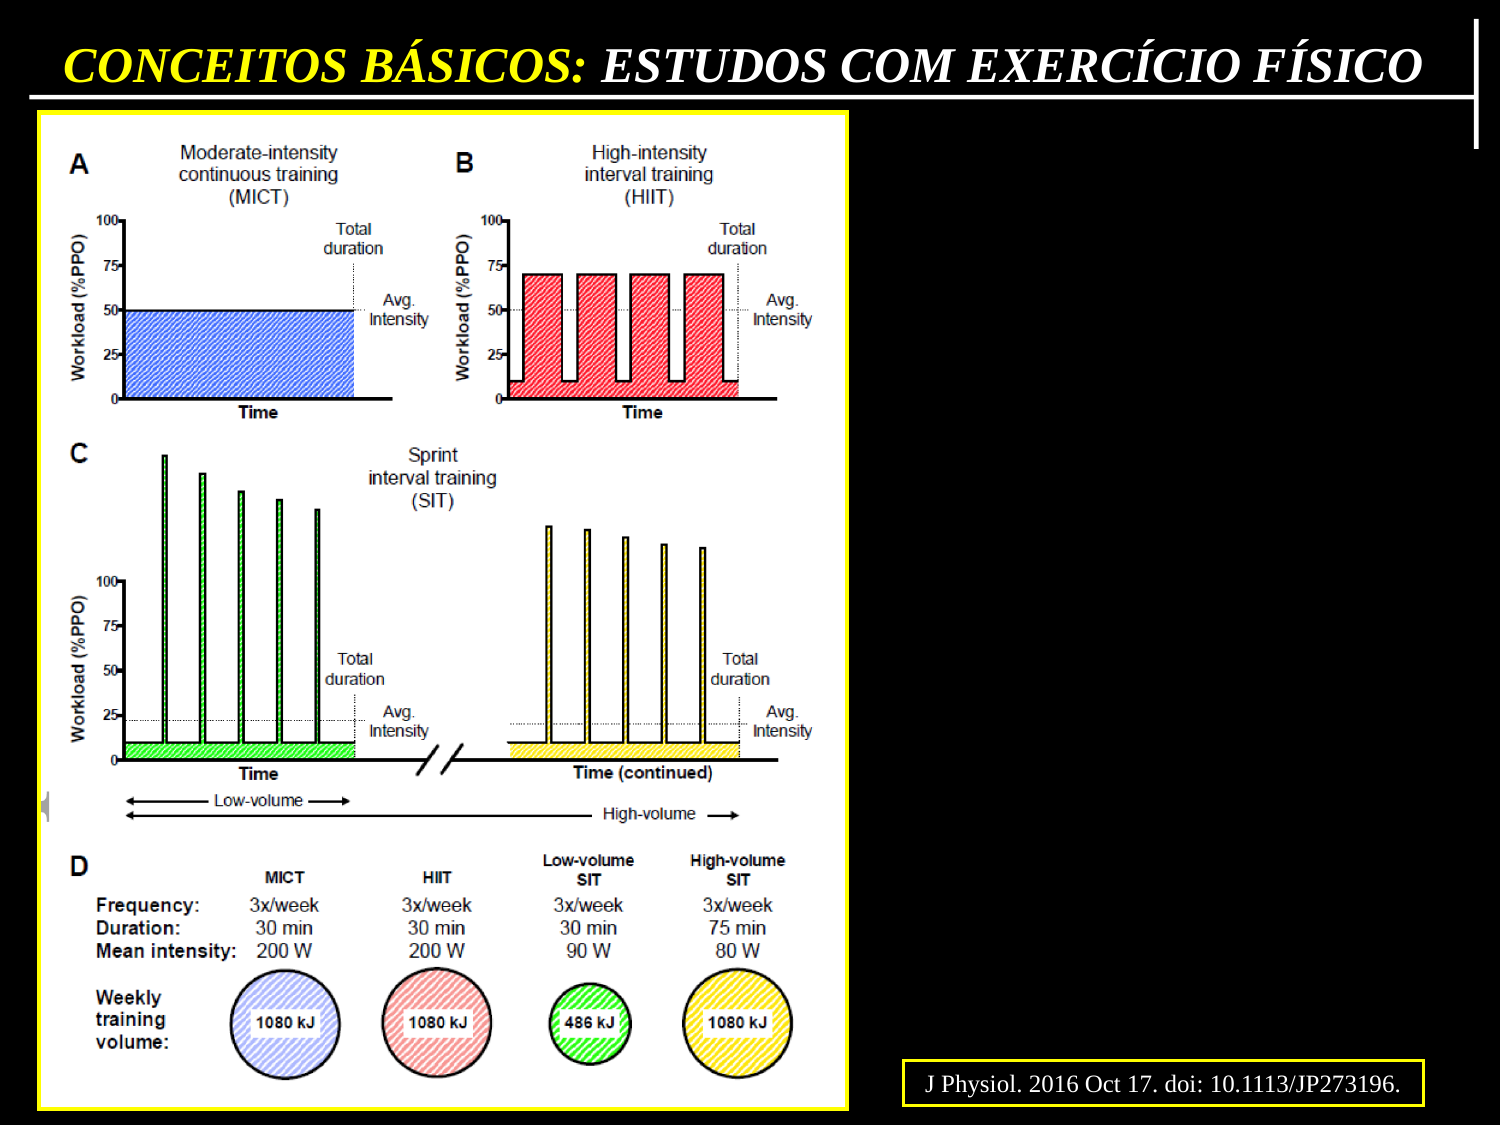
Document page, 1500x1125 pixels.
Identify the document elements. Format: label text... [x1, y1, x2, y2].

text_box CONCEITOS BÁSICOS: ESTUDOS COM EXERCÍCIO FÍSICO [41, 0, 1459, 101]
picture [40, 114, 845, 1108]
text_box J Physiol. 2016 Oct 17. doi: 10.1113/JP273196. [903, 1060, 1424, 1106]
